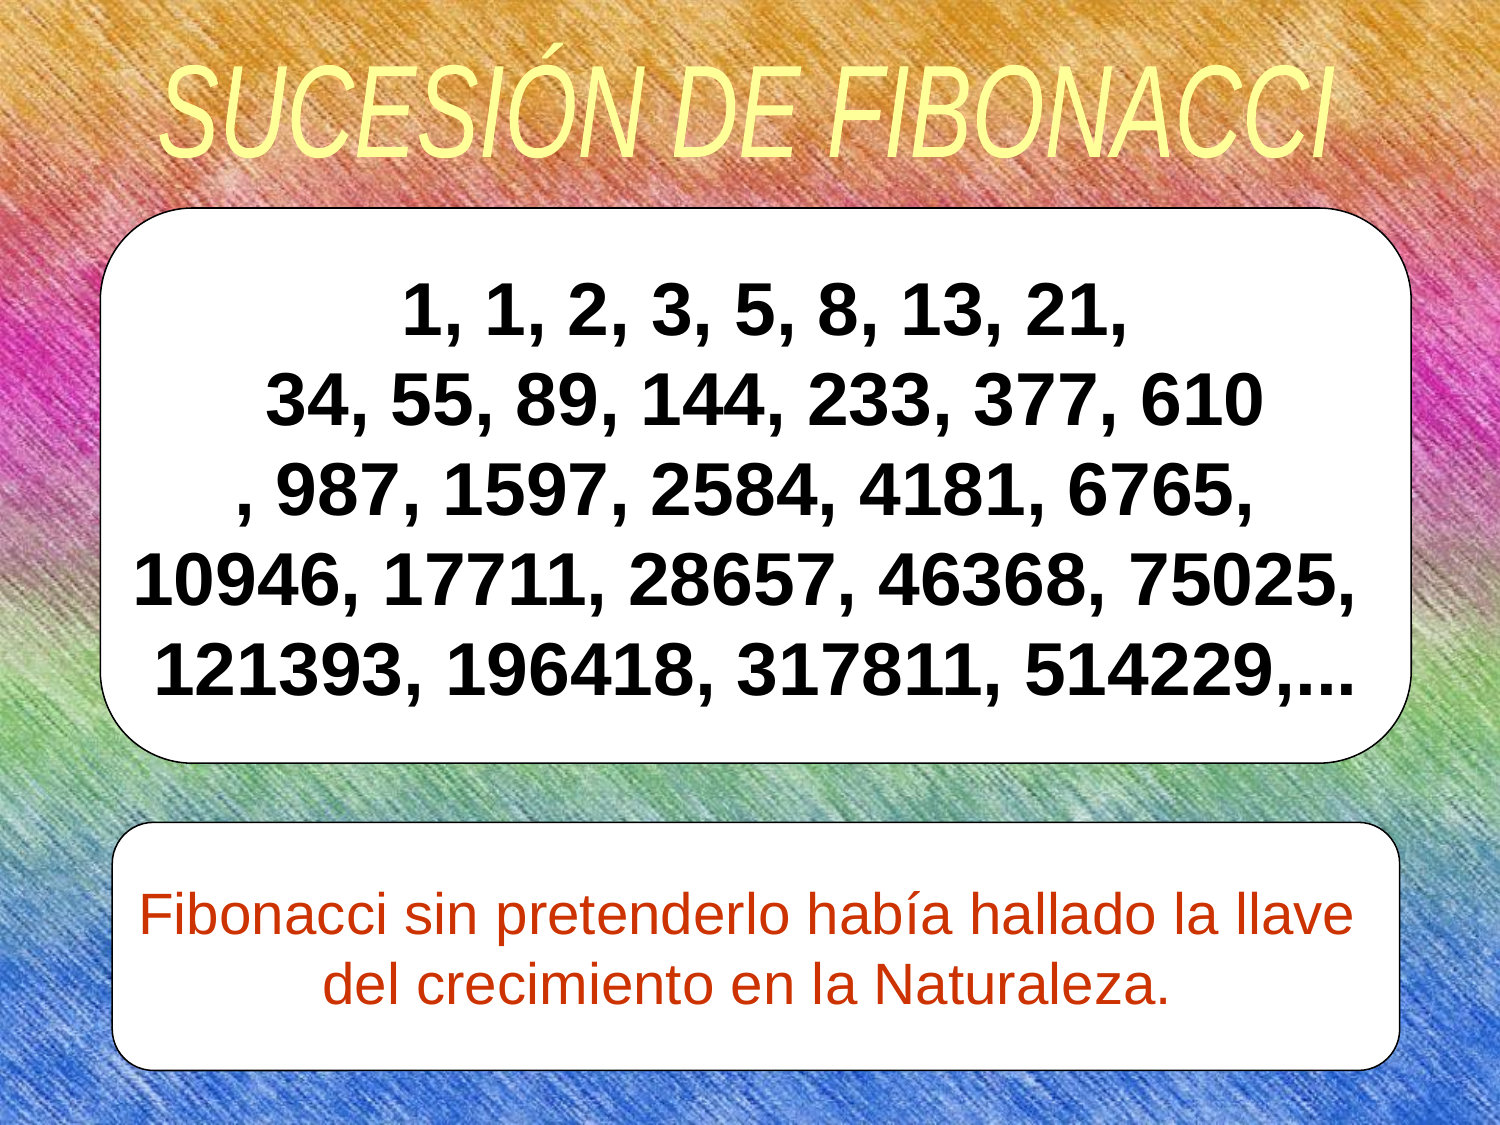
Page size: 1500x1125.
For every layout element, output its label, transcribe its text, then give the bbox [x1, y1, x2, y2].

text_box 1, 1, 2, 3, 5, 8, 13, 21, 34, 55, 89, 144, 233, 377, 610 , 987, 1597, 2584, 4181, 6765, 10946, 17711, 28657, 46368, 75025, 121393, 196418, 317811, 514229,... [100, 207, 1412, 764]
picture [0, 0, 1500, 1125]
text_box Fibonacci sin pretenderlo había hallado la llave del crecimiento en la Naturaleza. [112, 822, 1400, 1071]
